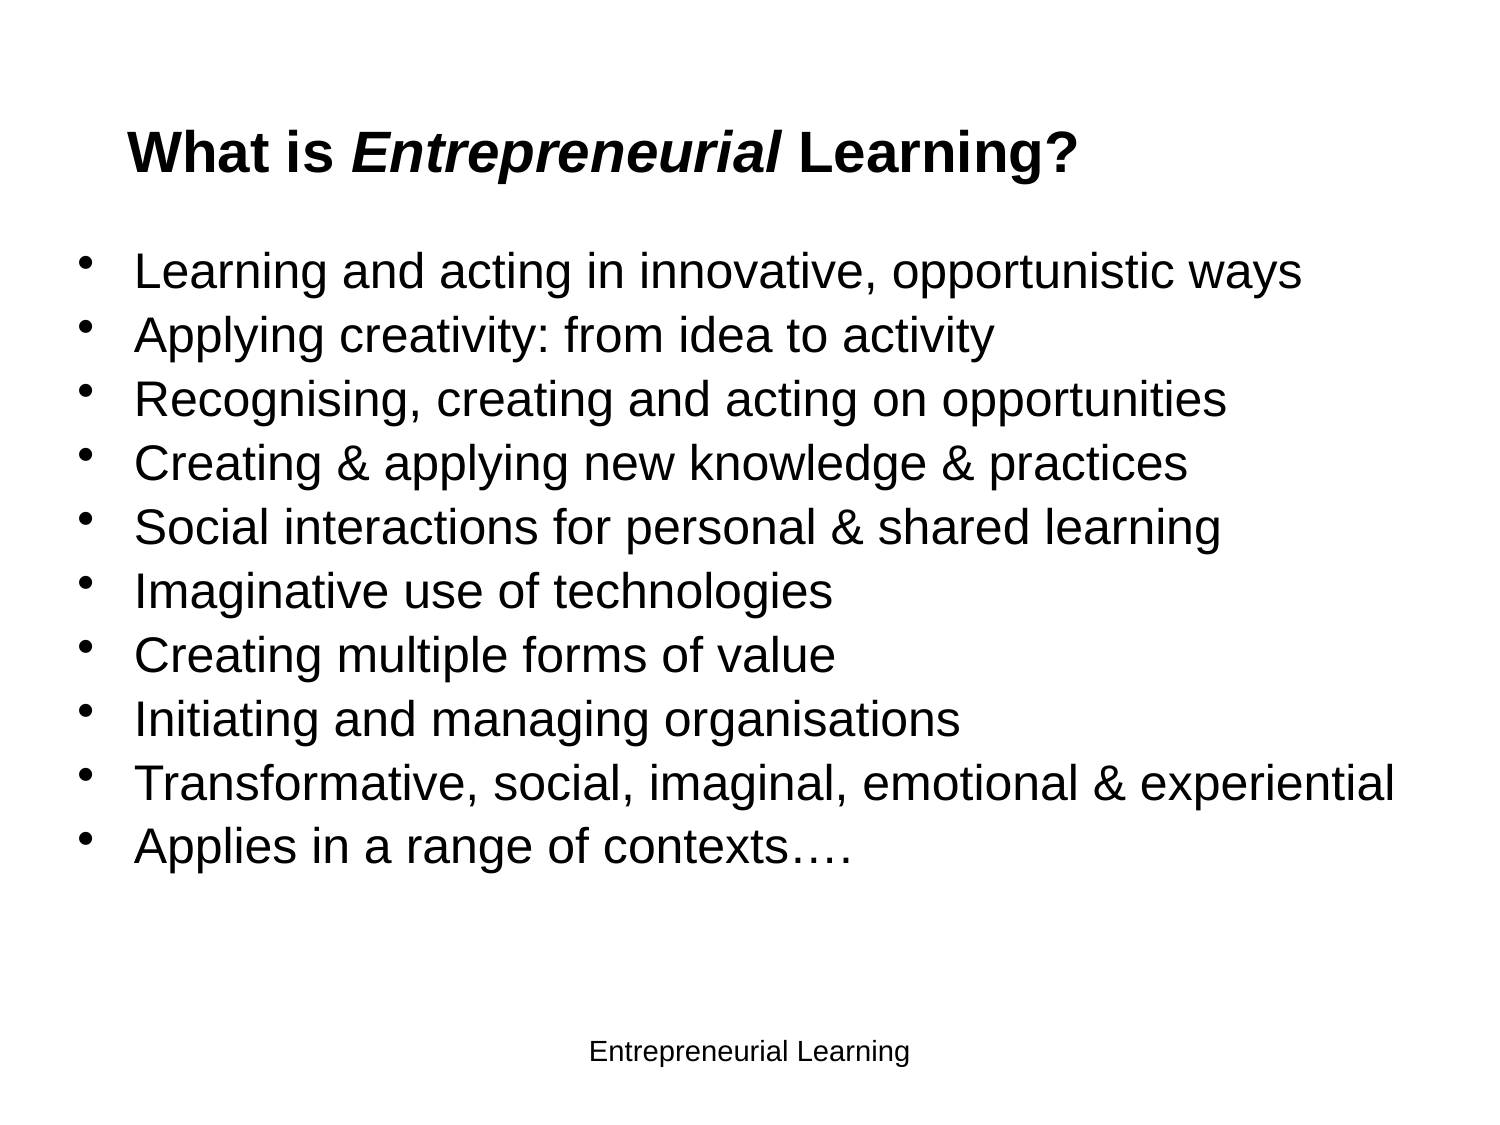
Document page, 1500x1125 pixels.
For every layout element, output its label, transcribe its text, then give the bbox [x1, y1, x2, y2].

title What is Entrepreneurial Learning? [112, 113, 1388, 192]
list Learning and acting in innovative, opportunistic ways Applying creativity: from idea to activity Recognising, creating and acting on opportunities Creating & applying new knowledge & practices Social interactions for personal & shared learning Imaginative use of technologies Creating multiple forms of value Initiating and managing organisations Transformative, social, imaginal, emotional & experiential Applies in a range of contexts…. [62, 237, 1447, 917]
text_box Entrepreneurial Learning [512, 1024, 988, 1100]
